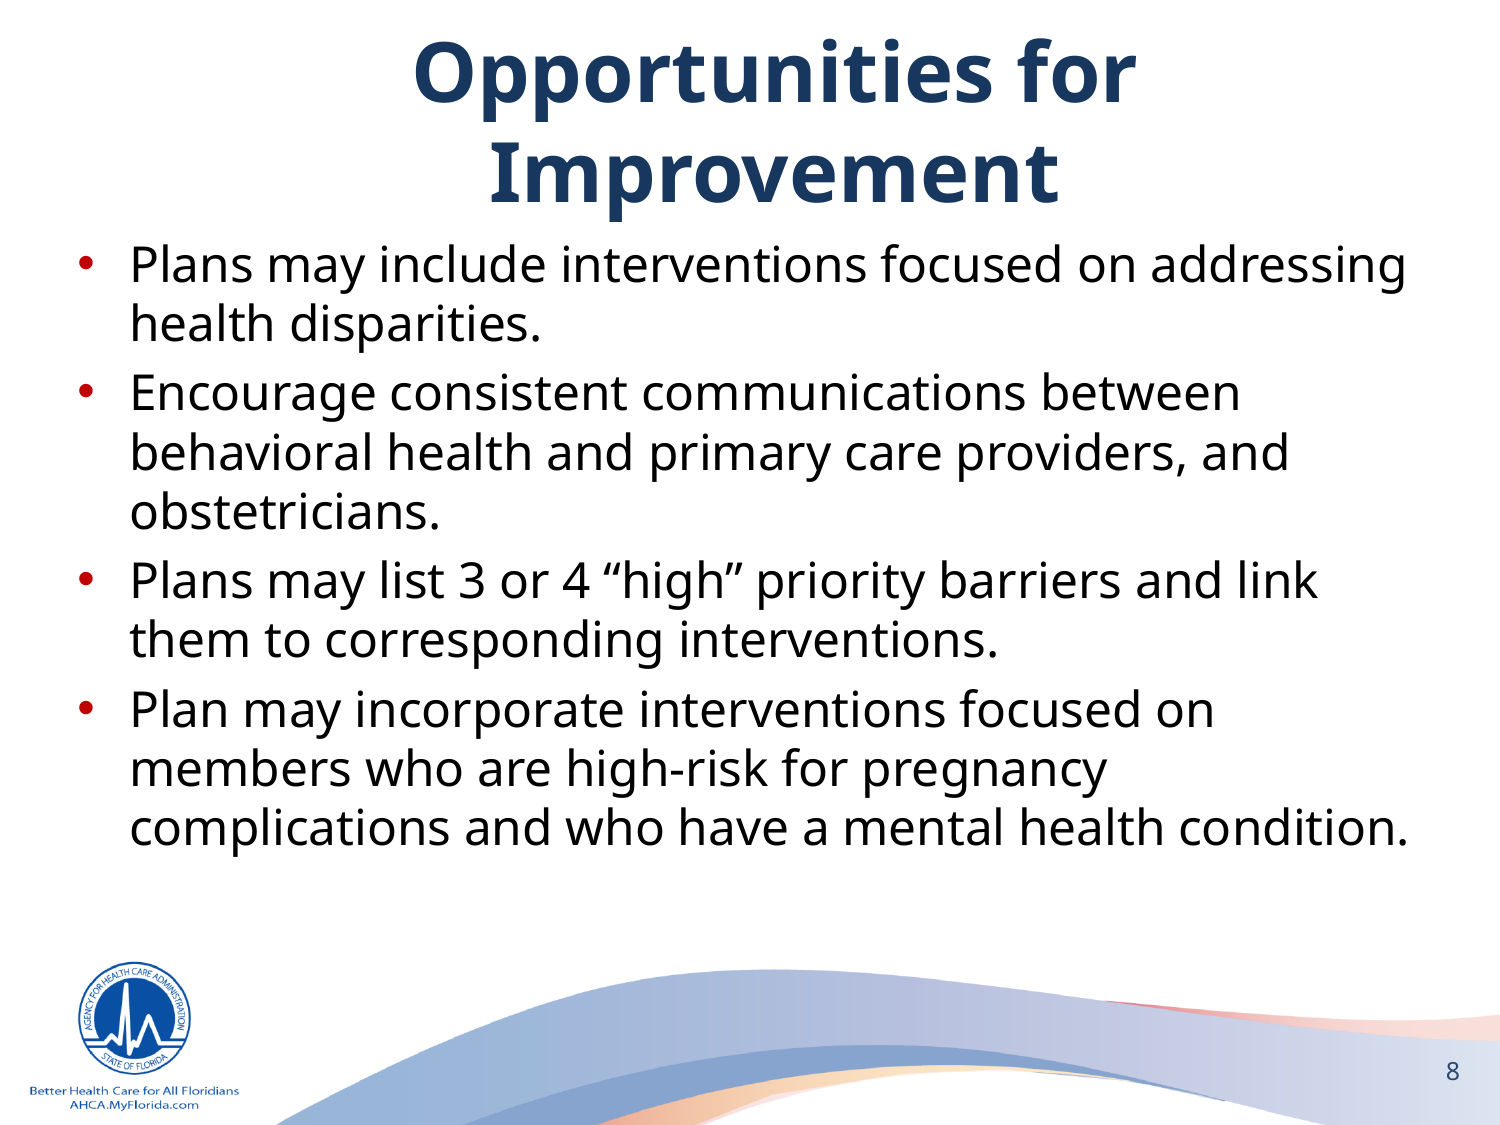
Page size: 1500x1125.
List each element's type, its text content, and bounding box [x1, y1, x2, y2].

list Plans may include interventions focused on addressing health disparities. Encourage consistent communications between behavioral health and primary care providers, and obstetricians. Plans may list 3 or 4 “high” priority barriers and link them to corresponding interventions. Plan may incorporate interventions focused on members who are high-risk for pregnancy complications and who have a mental health condition. [62, 224, 1450, 875]
picture [0, 0, 1500, 1125]
title Opportunities for Improvement [99, 24, 1450, 213]
slide_number 8 [1125, 1042, 1475, 1103]
